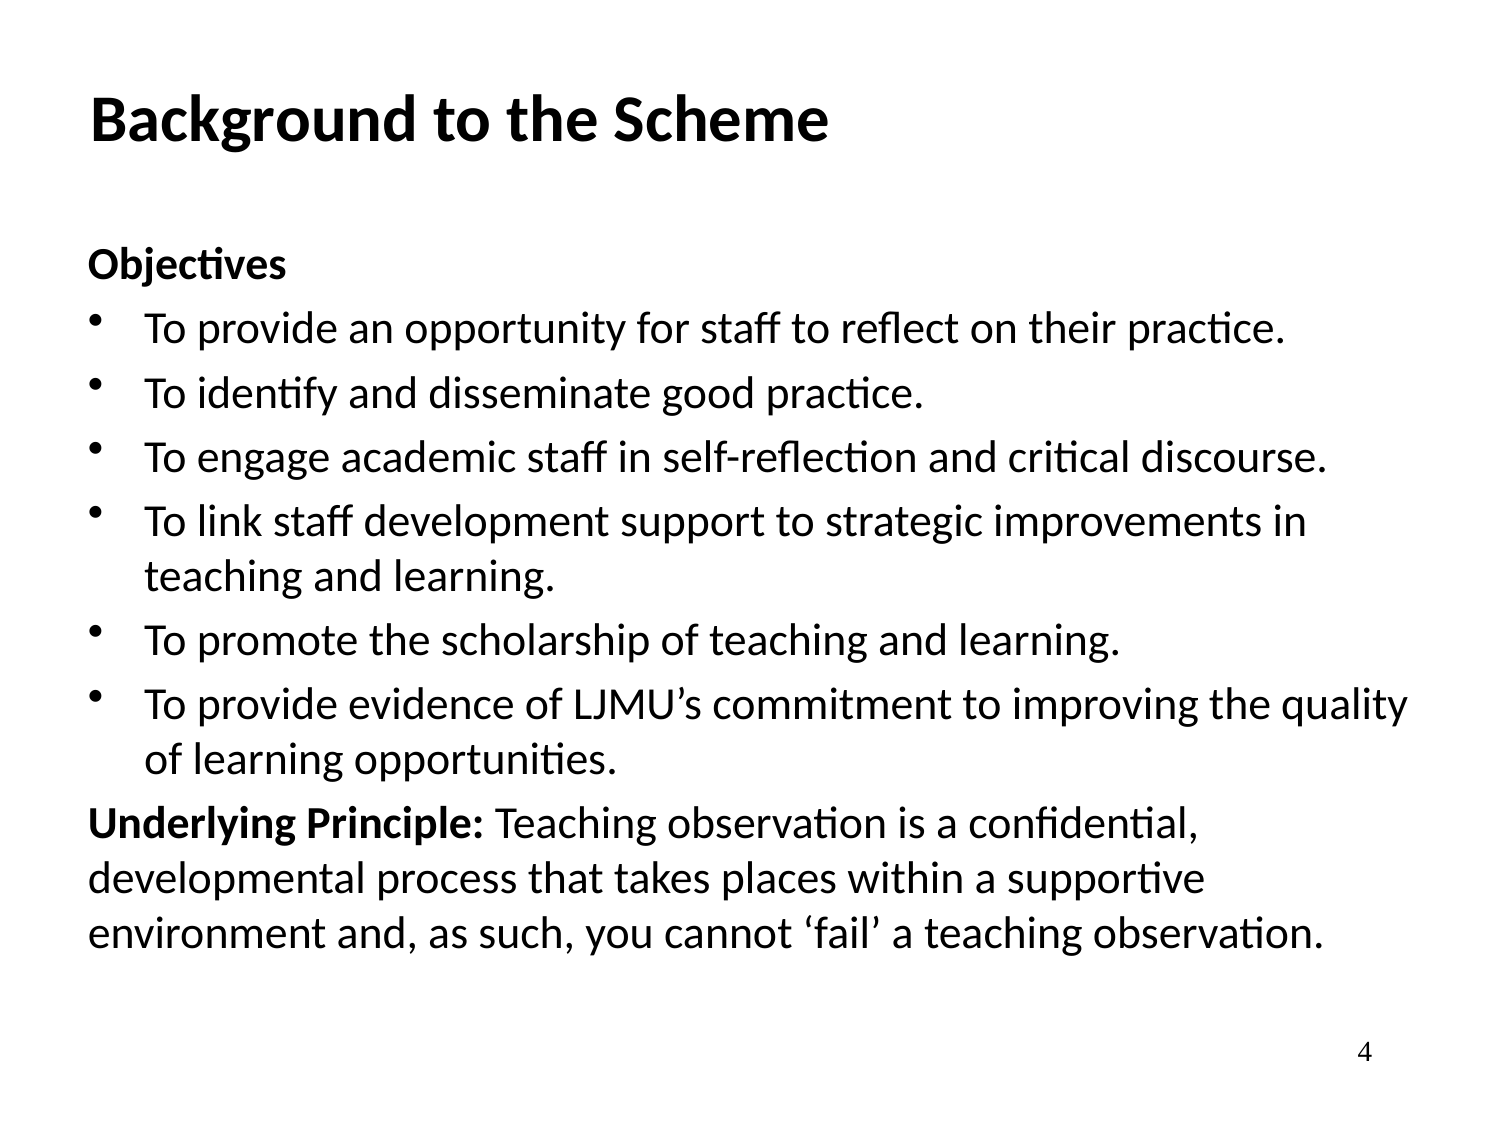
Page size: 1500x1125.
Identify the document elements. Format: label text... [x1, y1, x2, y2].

title Background to the Scheme [75, 56, 1425, 173]
text_box Objectives To provide an opportunity for staff to reflect on their practice. To identify and disseminate good practice. To engage academic staff in self-reflection and critical discourse. To link staff development support to strategic improvements in teaching and learning. To promote the scholarship of teaching and learning. To provide evidence of LJMU’s commitment to improving the quality of learning opportunities. Underlying Principle: Teaching observation is a confidential, developmental process that takes places within a supportive environment and, as such, you cannot ‘fail’ a teaching observation. [73, 226, 1468, 1025]
slide_number 4 [1074, 1024, 1388, 1101]
